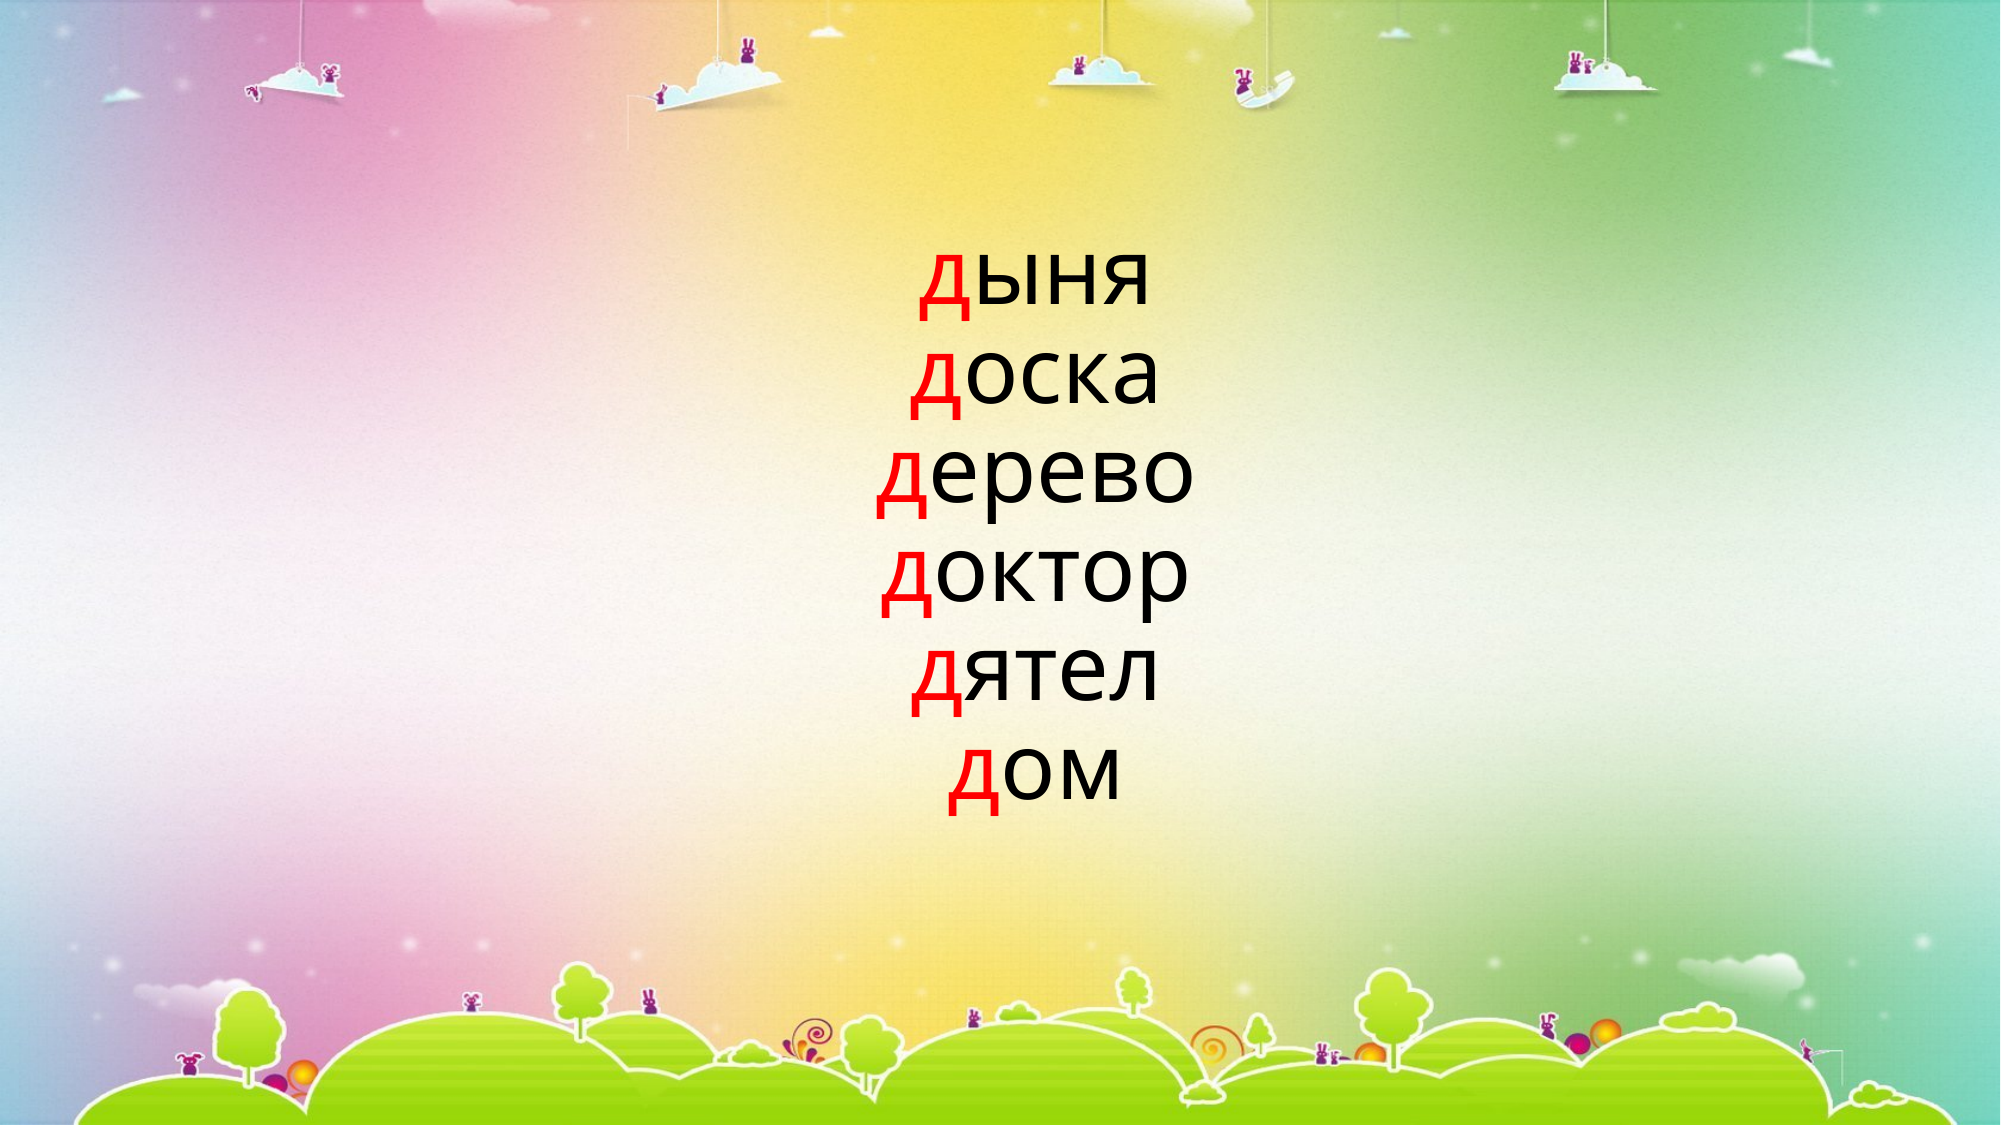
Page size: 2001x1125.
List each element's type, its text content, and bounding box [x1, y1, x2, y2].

title дыня доска дерево доктор дятел дом [807, 114, 1265, 930]
picture [0, 0, 2001, 1125]
